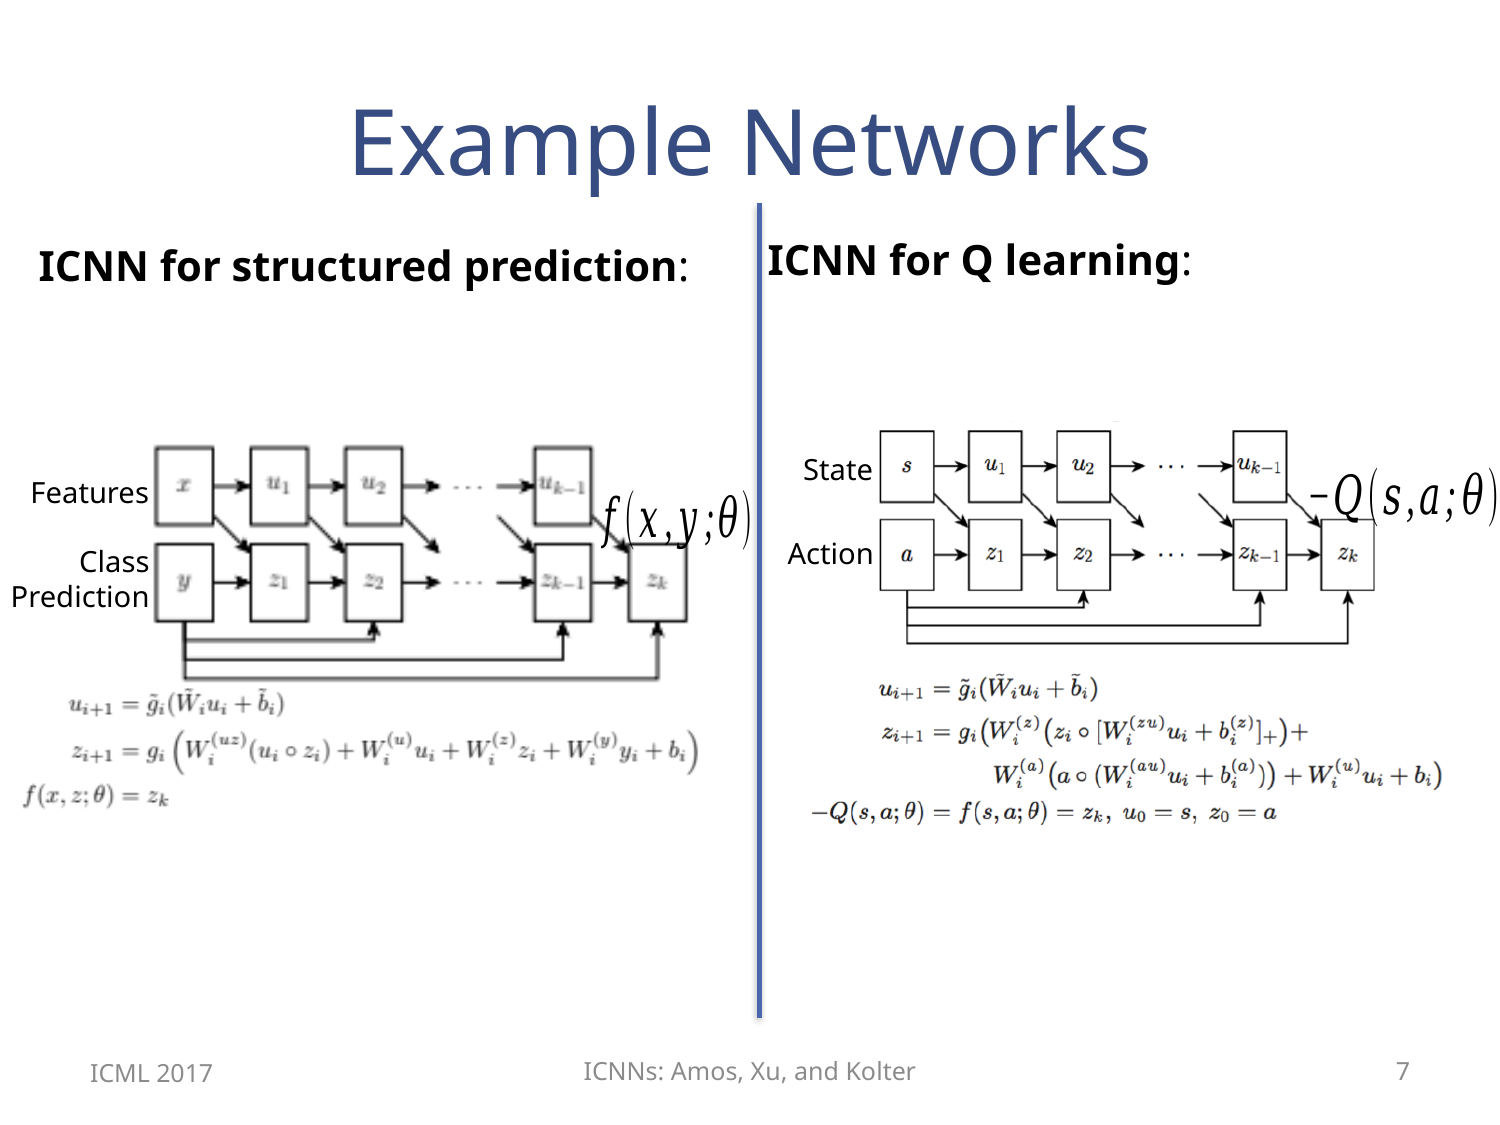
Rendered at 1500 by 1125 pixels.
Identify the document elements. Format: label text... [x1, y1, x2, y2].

text_box Features [15, 467, 132, 517]
picture [1, 428, 715, 811]
text_box Class Prediction [0, 535, 132, 621]
footer ICNNs: Amos, Xu, and Kolter [512, 1042, 988, 1103]
slide_number 7 [1074, 1042, 1425, 1103]
text_box Action [772, 528, 777, 578]
title Example Networks [75, 45, 1425, 233]
slide_number ICML 2017 [75, 1042, 425, 1103]
picture [782, 421, 1456, 841]
